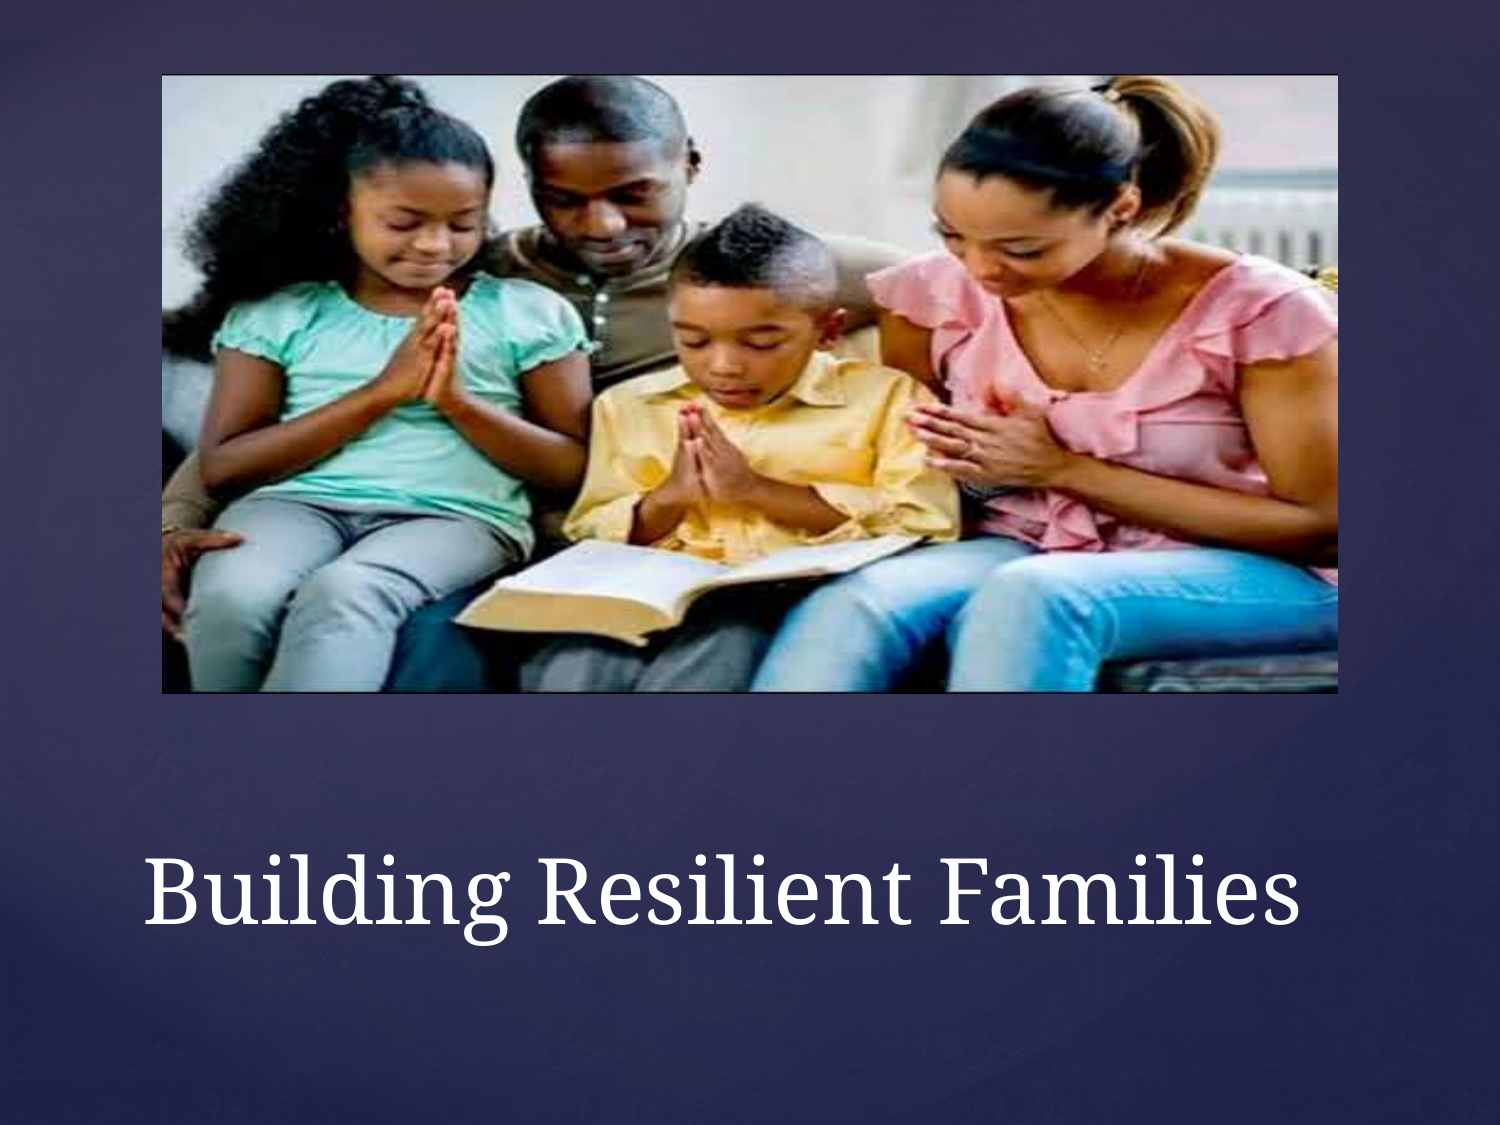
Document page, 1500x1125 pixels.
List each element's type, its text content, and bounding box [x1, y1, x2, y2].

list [161, 74, 1339, 695]
title Building Resilient Families [127, 800, 1365, 950]
